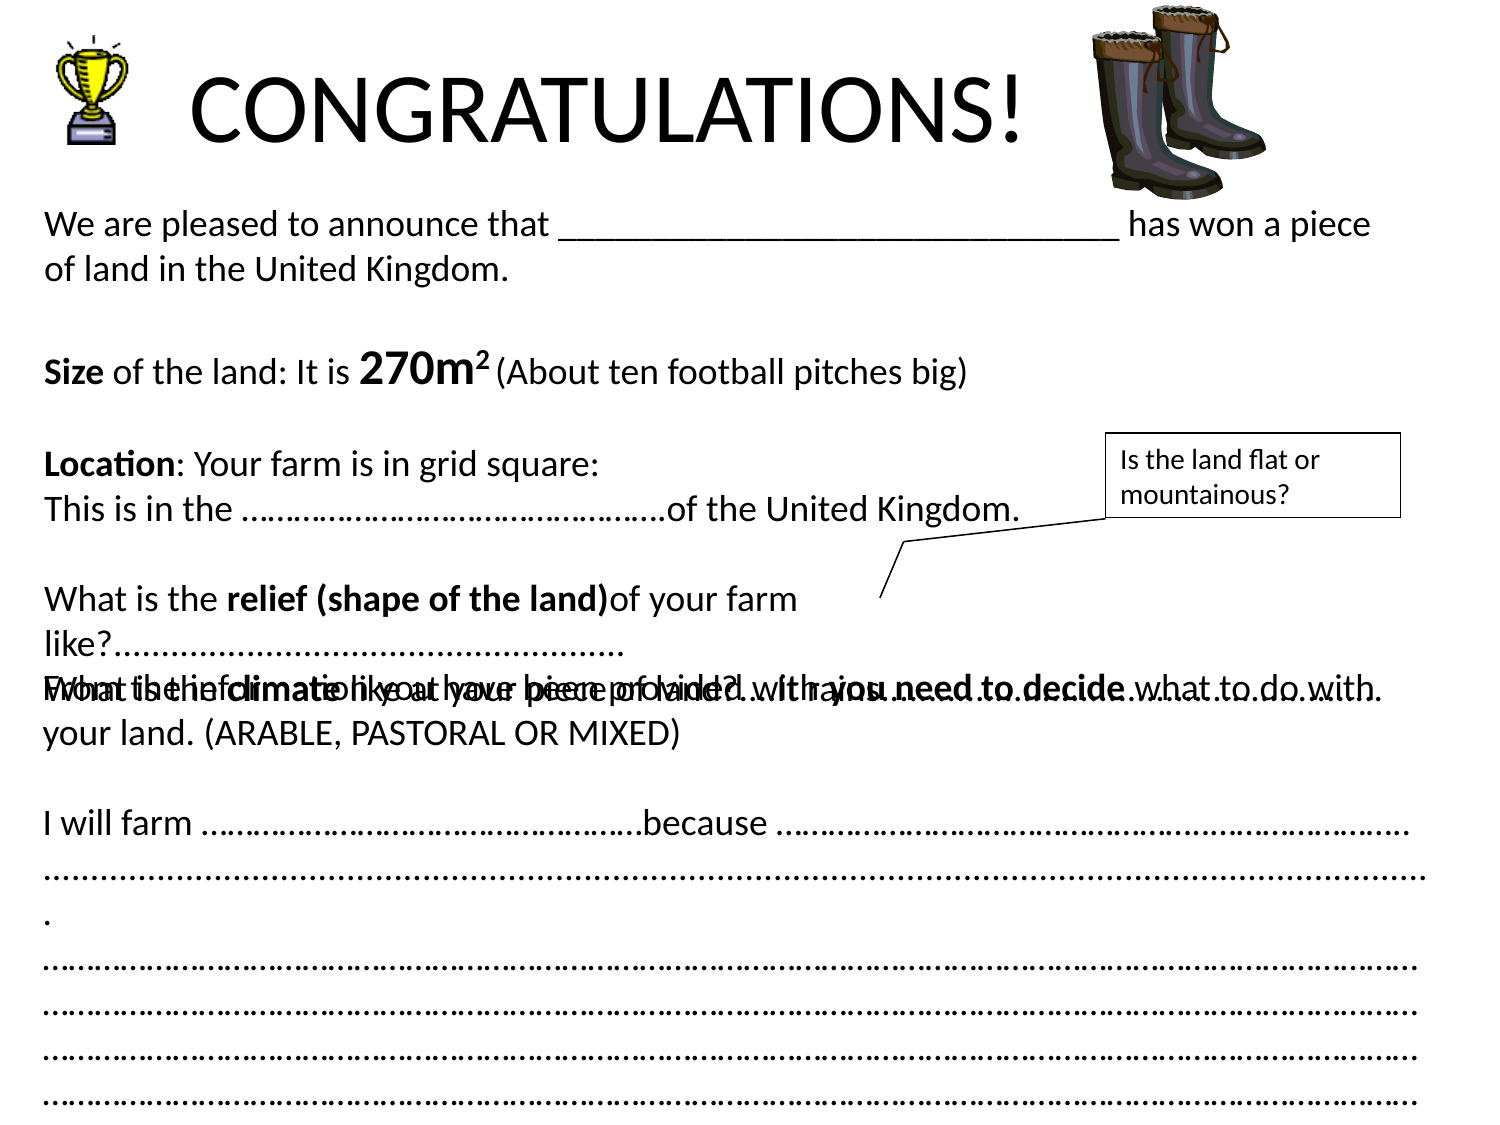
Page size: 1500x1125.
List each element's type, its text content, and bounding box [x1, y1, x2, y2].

text_box We are pleased to announce that ______________________________ has won a piece of land in the United Kingdom. Size of the land: It is 270m2 (About ten football pitches big) Location: Your farm is in grid square: This is in the ………………………………………….of the United Kingdom. What is the relief (shape of the land)of your farm like?...................................................... What is the climate like at your piece of land?....It rains..................................................... [29, 191, 1402, 655]
text_box From the information you have been provided with you need to decide what to do with your land. (ARABLE, PASTORAL OR MIXED) I will farm ……………………………………………because …………………………………………..………………….. ................................................................................................................................................... ………………………………………………………………………………………………………………………………………………………………………………………………………………………………………………………………………………………………………………………………………………………………………………………………………………………………………………………………………………………………………………………………………………………………………………………………………………………………………………………………………………………………………………………………….. [27, 655, 1446, 1125]
text_box Is the land flat or mountainous? [1105, 432, 1401, 518]
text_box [879, 541, 904, 599]
picture [52, 35, 132, 145]
picture [1092, 4, 1267, 203]
text_box CONGRATULATIONS! [175, 35, 1044, 171]
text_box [903, 518, 1106, 542]
